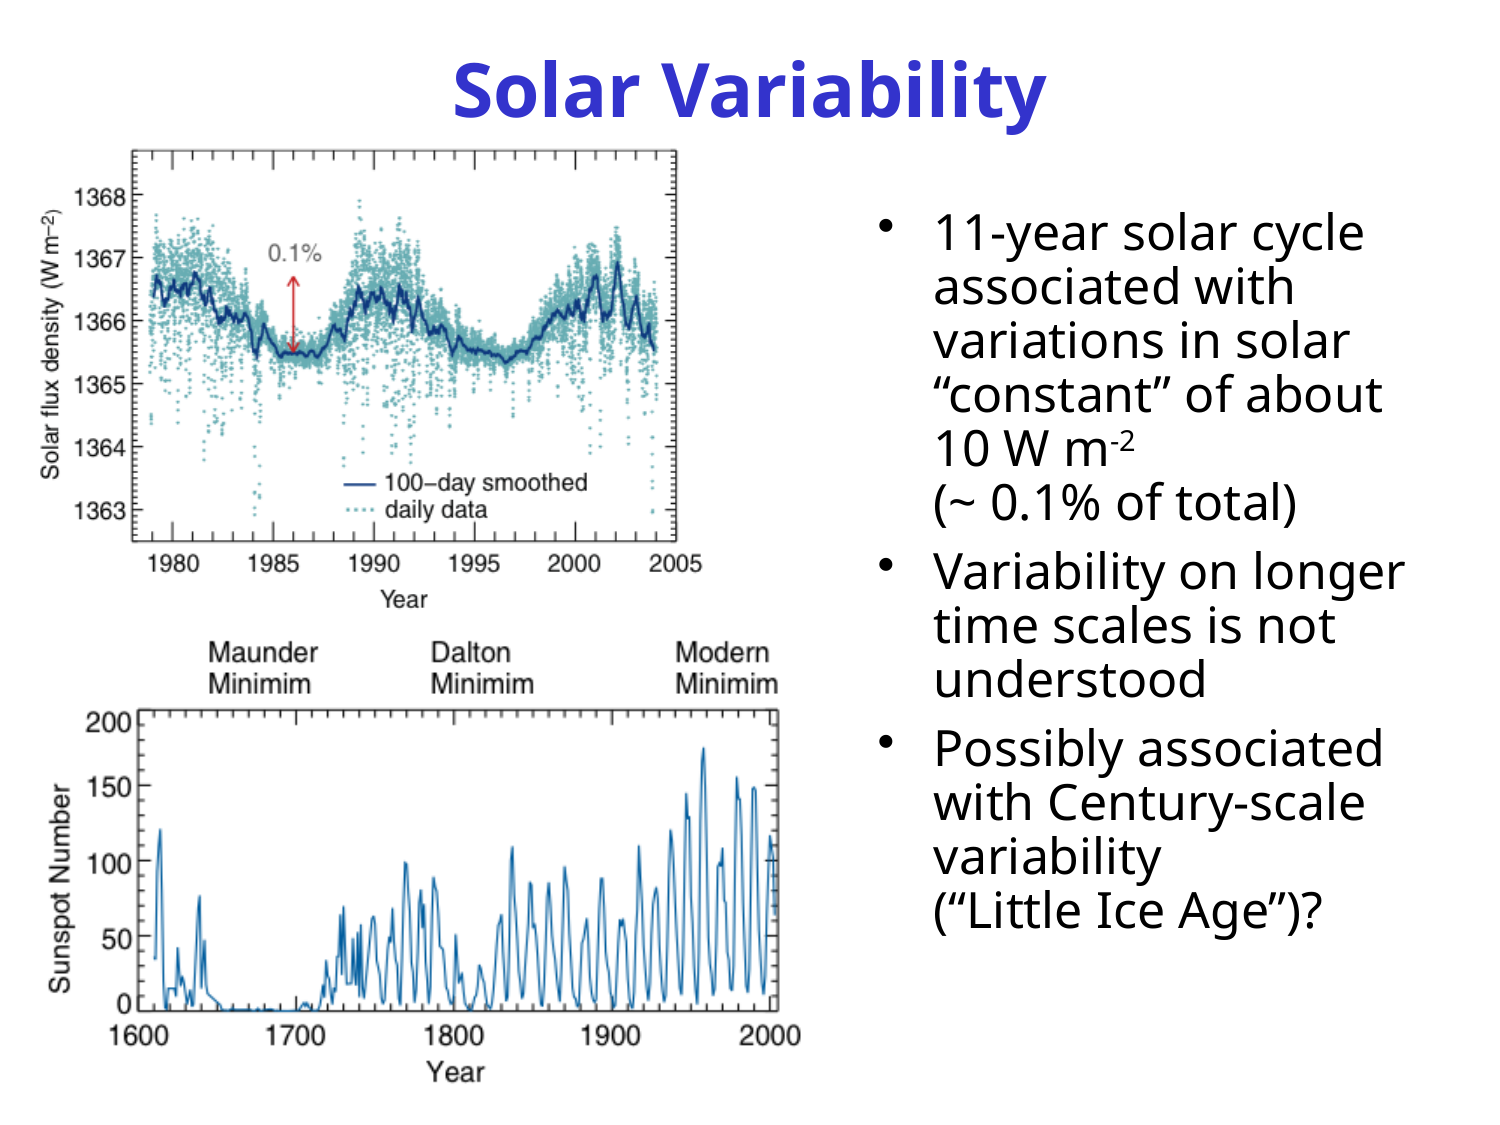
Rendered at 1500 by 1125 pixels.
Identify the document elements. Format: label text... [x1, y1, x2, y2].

title Solar Variability [49, 24, 1451, 151]
list 11-year solar cycle associated with variations in solar “constant” of about 10 W m-2 (~ 0.1% of total) Variability on longer time scales is not understood Possibly associated with Century-scale variability (“Little Ice Age”)? [862, 200, 1429, 1000]
picture [24, 137, 713, 618]
picture [37, 624, 813, 1092]
